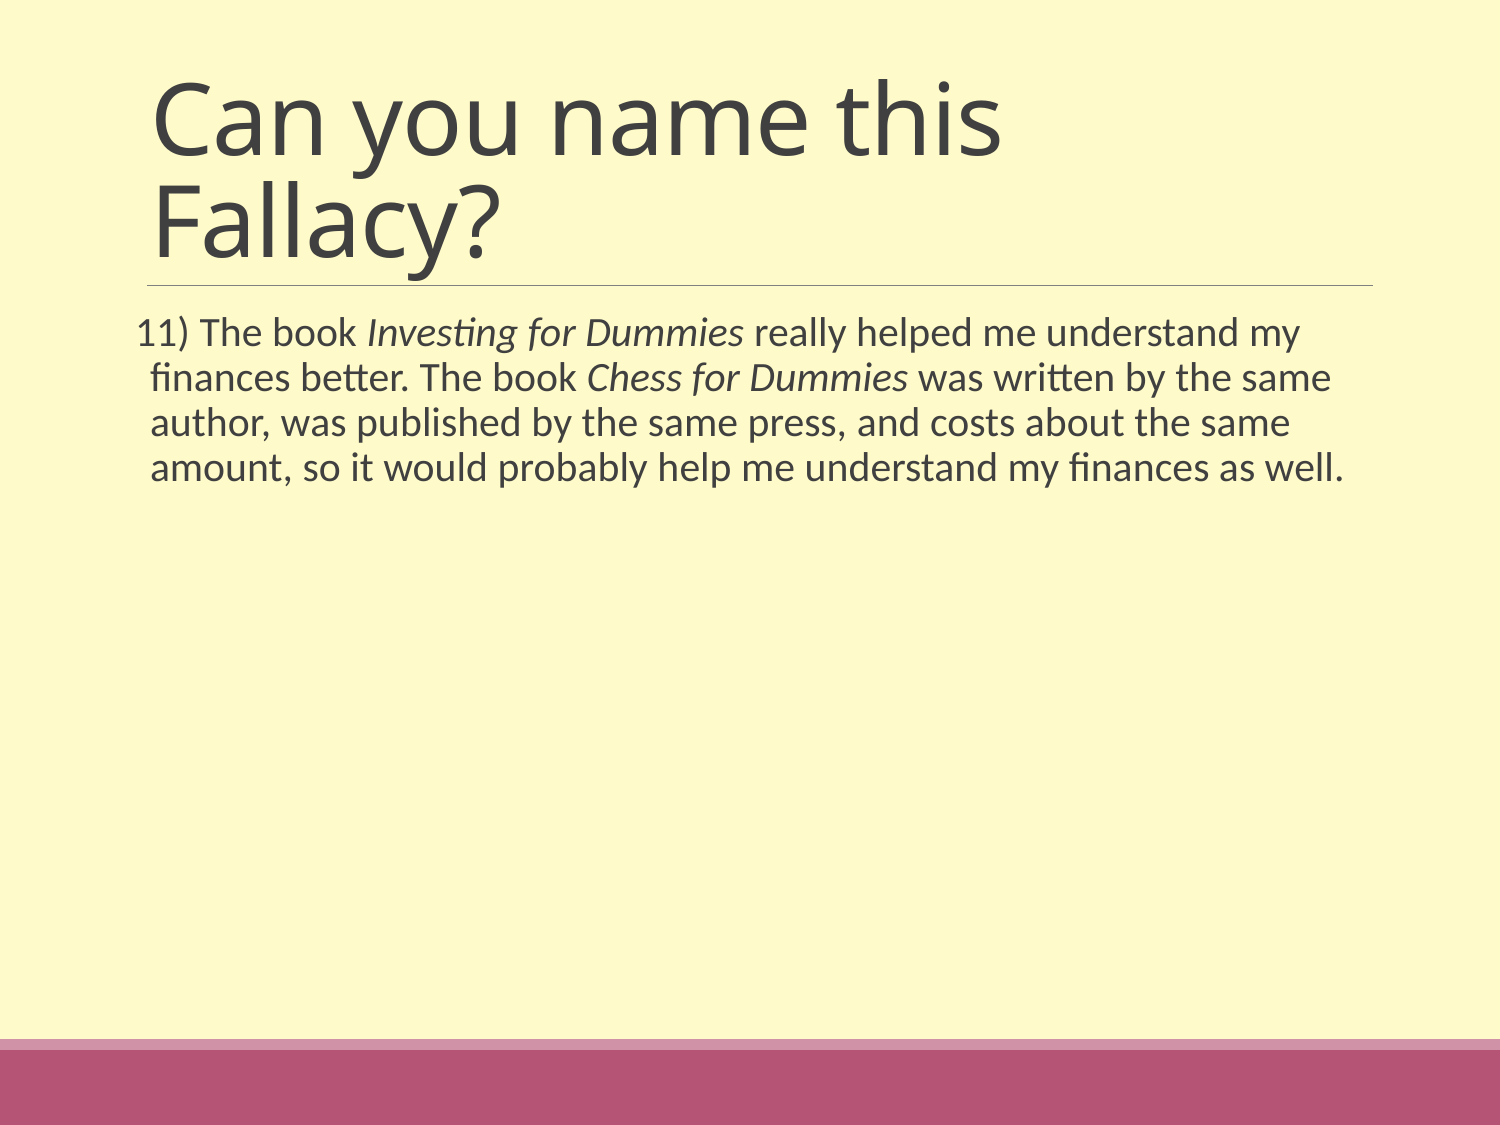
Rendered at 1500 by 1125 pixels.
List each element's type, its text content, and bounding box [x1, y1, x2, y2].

list 11) The book Investing for Dummies really helped me understand my finances better. The book Chess for Dummies was written by the same author, was published by the same press, and costs about the same amount, so it would probably help me understand my finances as well. [135, 302, 1373, 963]
title Can you name this Fallacy? [135, 47, 1373, 285]
